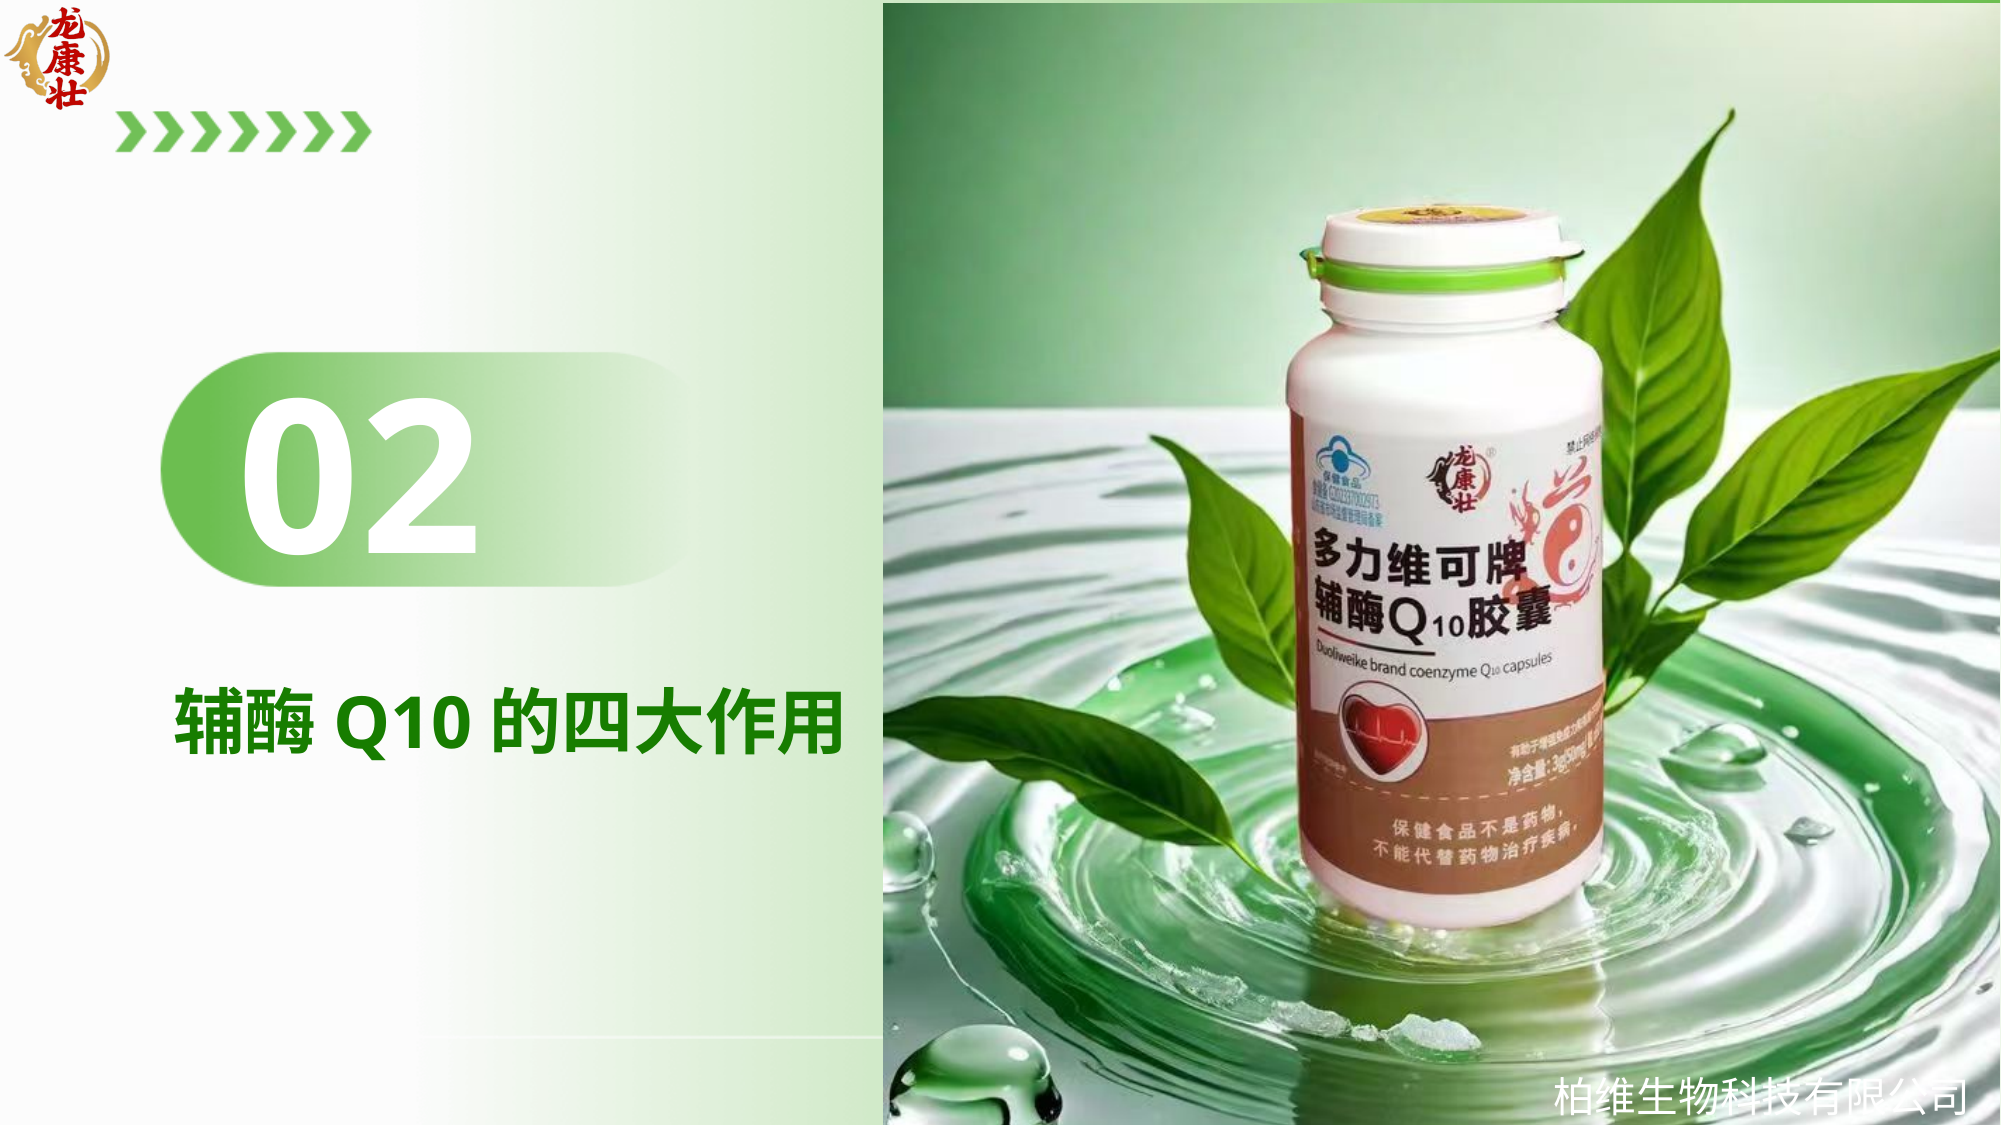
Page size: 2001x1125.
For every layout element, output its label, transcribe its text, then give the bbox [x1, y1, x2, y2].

text_box 辅酶Q10的四大作用 [154, 649, 878, 772]
picture [0, 0, 2001, 1125]
text_box 02 [219, 330, 878, 606]
